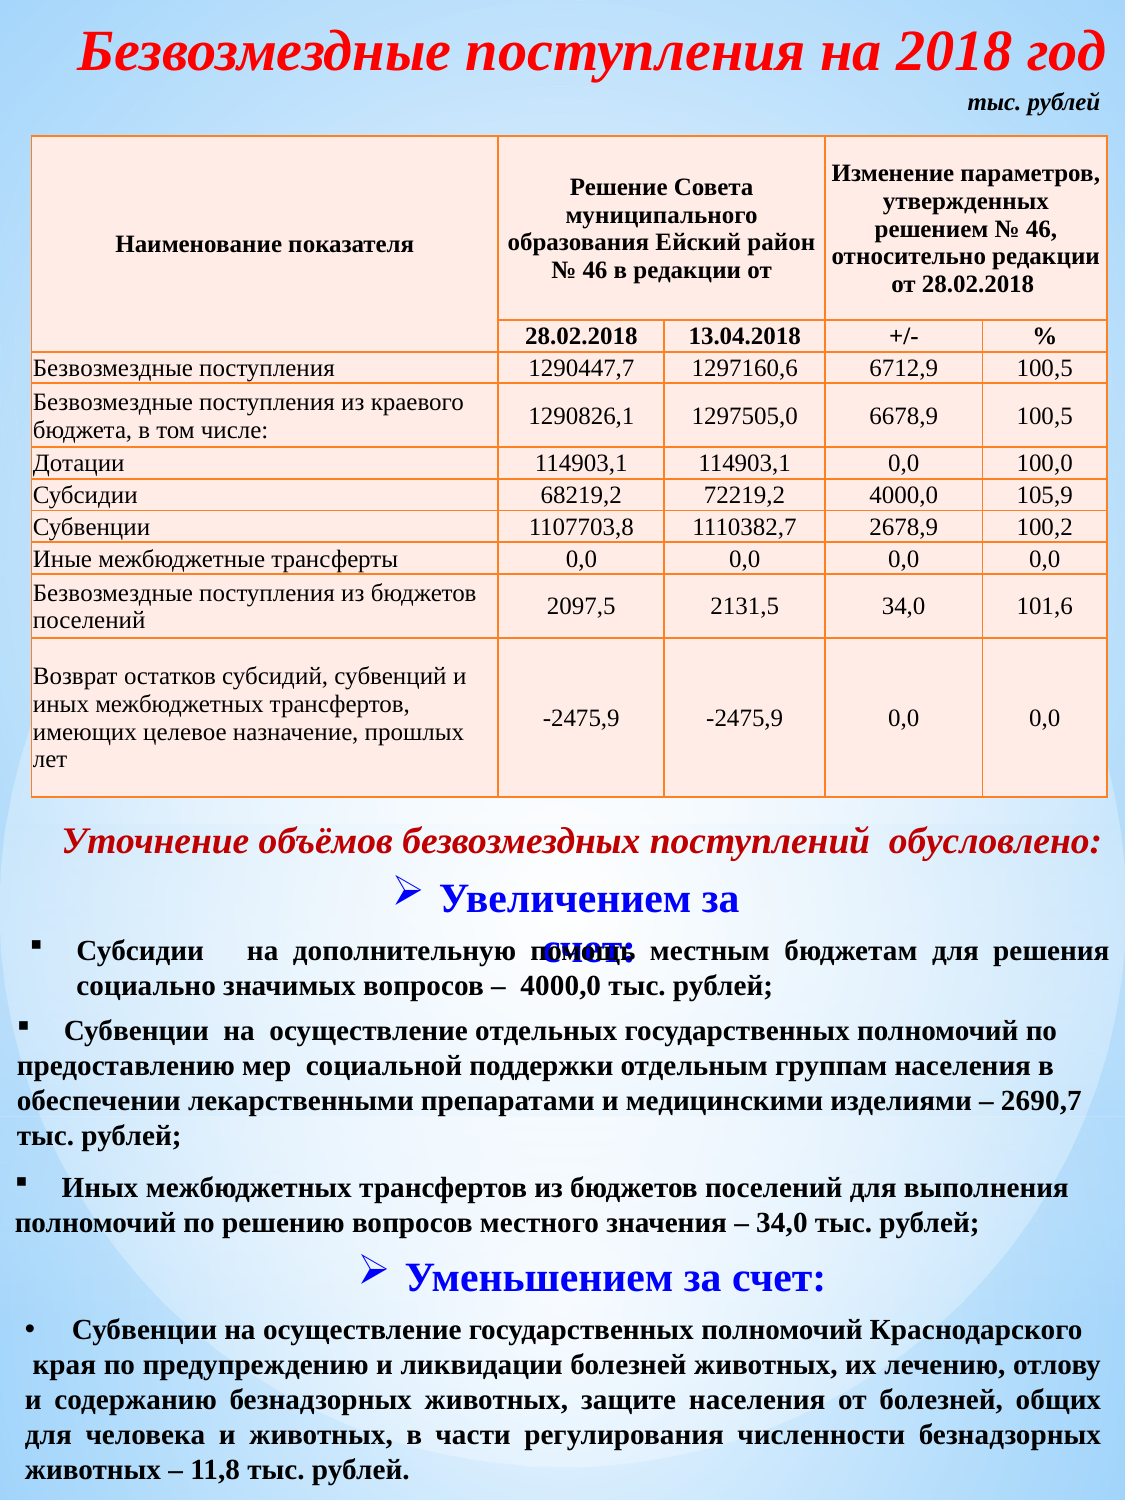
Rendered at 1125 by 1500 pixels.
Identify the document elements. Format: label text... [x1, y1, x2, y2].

table_header Наименование показателя [32, 137, 497, 351]
table_cell Безвозмездные поступления из краевого бюджета, в том числе: [32, 384, 497, 446]
table_cell 28.02.2018 [499, 321, 663, 351]
text_box Субвенции на осуществление отдельных государственных полномочий по предоставлению мер социальной поддержки отдельным группам населения в обеспечении лекарственными препаратами и медицинскими изделиями – 2690,7 тыс. рублей; [2, 1004, 1119, 1159]
table_cell 114903,1 [499, 448, 663, 478]
table_cell +/- [826, 321, 982, 351]
text_box Уточнение объёмов безвозмездных поступлений обусловлено: [37, 808, 1125, 869]
table_cell 100,2 [983, 511, 1106, 541]
table_cell 72219,2 [665, 480, 824, 510]
table_cell Безвозмездные поступления [32, 353, 497, 382]
table_cell 68219,2 [499, 480, 663, 510]
table_cell 1290826,1 [499, 384, 663, 446]
table_cell 0,0 [826, 639, 982, 796]
text_box Безвозмездные поступления на 2018 год [62, 4, 1122, 90]
table_cell 34,0 [826, 575, 982, 637]
table_header Изменение параметров, утвержденных решением № 46, относительно редакции от 28.02.2018 [826, 137, 1106, 319]
table_cell 2678,9 [826, 511, 982, 541]
table_cell Субвенции [32, 511, 497, 541]
table_cell % [983, 321, 1106, 351]
table_cell 1290447,7 [499, 353, 663, 382]
table_cell Дотации [32, 448, 497, 478]
table_cell 1297160,6 [665, 353, 824, 382]
table_cell 101,6 [983, 575, 1106, 637]
table_cell 114903,1 [665, 448, 824, 478]
table_cell 6712,9 [826, 353, 982, 382]
table_cell 2131,5 [665, 575, 824, 637]
text_box Уменьшением за счет: [342, 1242, 842, 1303]
table_cell 1107703,8 [499, 511, 663, 541]
table_cell -2475,9 [499, 639, 663, 796]
table_cell -2475,9 [665, 639, 824, 796]
table_cell 0,0 [983, 543, 1106, 573]
table_cell 100,5 [983, 353, 1106, 382]
text_box тыс. рублей [952, 77, 1116, 123]
table_cell 2097,5 [499, 575, 663, 637]
table_cell 100,5 [983, 384, 1106, 446]
table_cell Безвозмездные поступления из бюджетов поселений [32, 575, 497, 637]
table_cell 0,0 [826, 543, 982, 573]
table_header Решение Совета муниципального образования Ейский район № 46 в редакции от [499, 137, 824, 319]
table_cell 0,0 [983, 639, 1106, 796]
table_cell 1110382,7 [665, 511, 824, 541]
table_cell 0,0 [499, 543, 663, 573]
table_cell 100,0 [983, 448, 1106, 478]
table_cell Субсидии [32, 480, 497, 510]
table_cell 6678,9 [826, 384, 982, 446]
table_cell 0,0 [826, 448, 982, 478]
table_cell 1297505,0 [665, 384, 824, 446]
table_cell 13.04.2018 [665, 321, 824, 351]
table_cell Иные межбюджетные трансферты [32, 543, 497, 573]
table_cell Возврат остатков субсидий, субвенций и иных межбюджетных трансфертов, имеющих целевое назначение, прошлых лет [32, 639, 497, 796]
text_box Иных межбюджетных трансфертов из бюджетов поселений для выполнения полномочий по решению вопросов местного значения – 34,0 тыс. рублей; [0, 1160, 1117, 1246]
table_cell 4000,0 [826, 480, 982, 510]
text_box Увеличением за счет: [324, 863, 807, 923]
table_cell 0,0 [665, 543, 824, 573]
table_cell 105,9 [983, 480, 1106, 510]
text_box Субвенции на осуществление государственных полномочий Краснодарского края по предупреждению и ликвидации болезней животных, их лечению, отлову и содержанию безнадзорных животных, защите населения от болезней, общих для человека и животных, в части регулирования численности безнадзорных животных – 11,8 тыс. рублей. [10, 1303, 1117, 1493]
text_box Субсидии на дополнительную помощь местным бюджетам для решения социально значимых вопросов – 4000,0 тыс. рублей; [14, 923, 1125, 1009]
